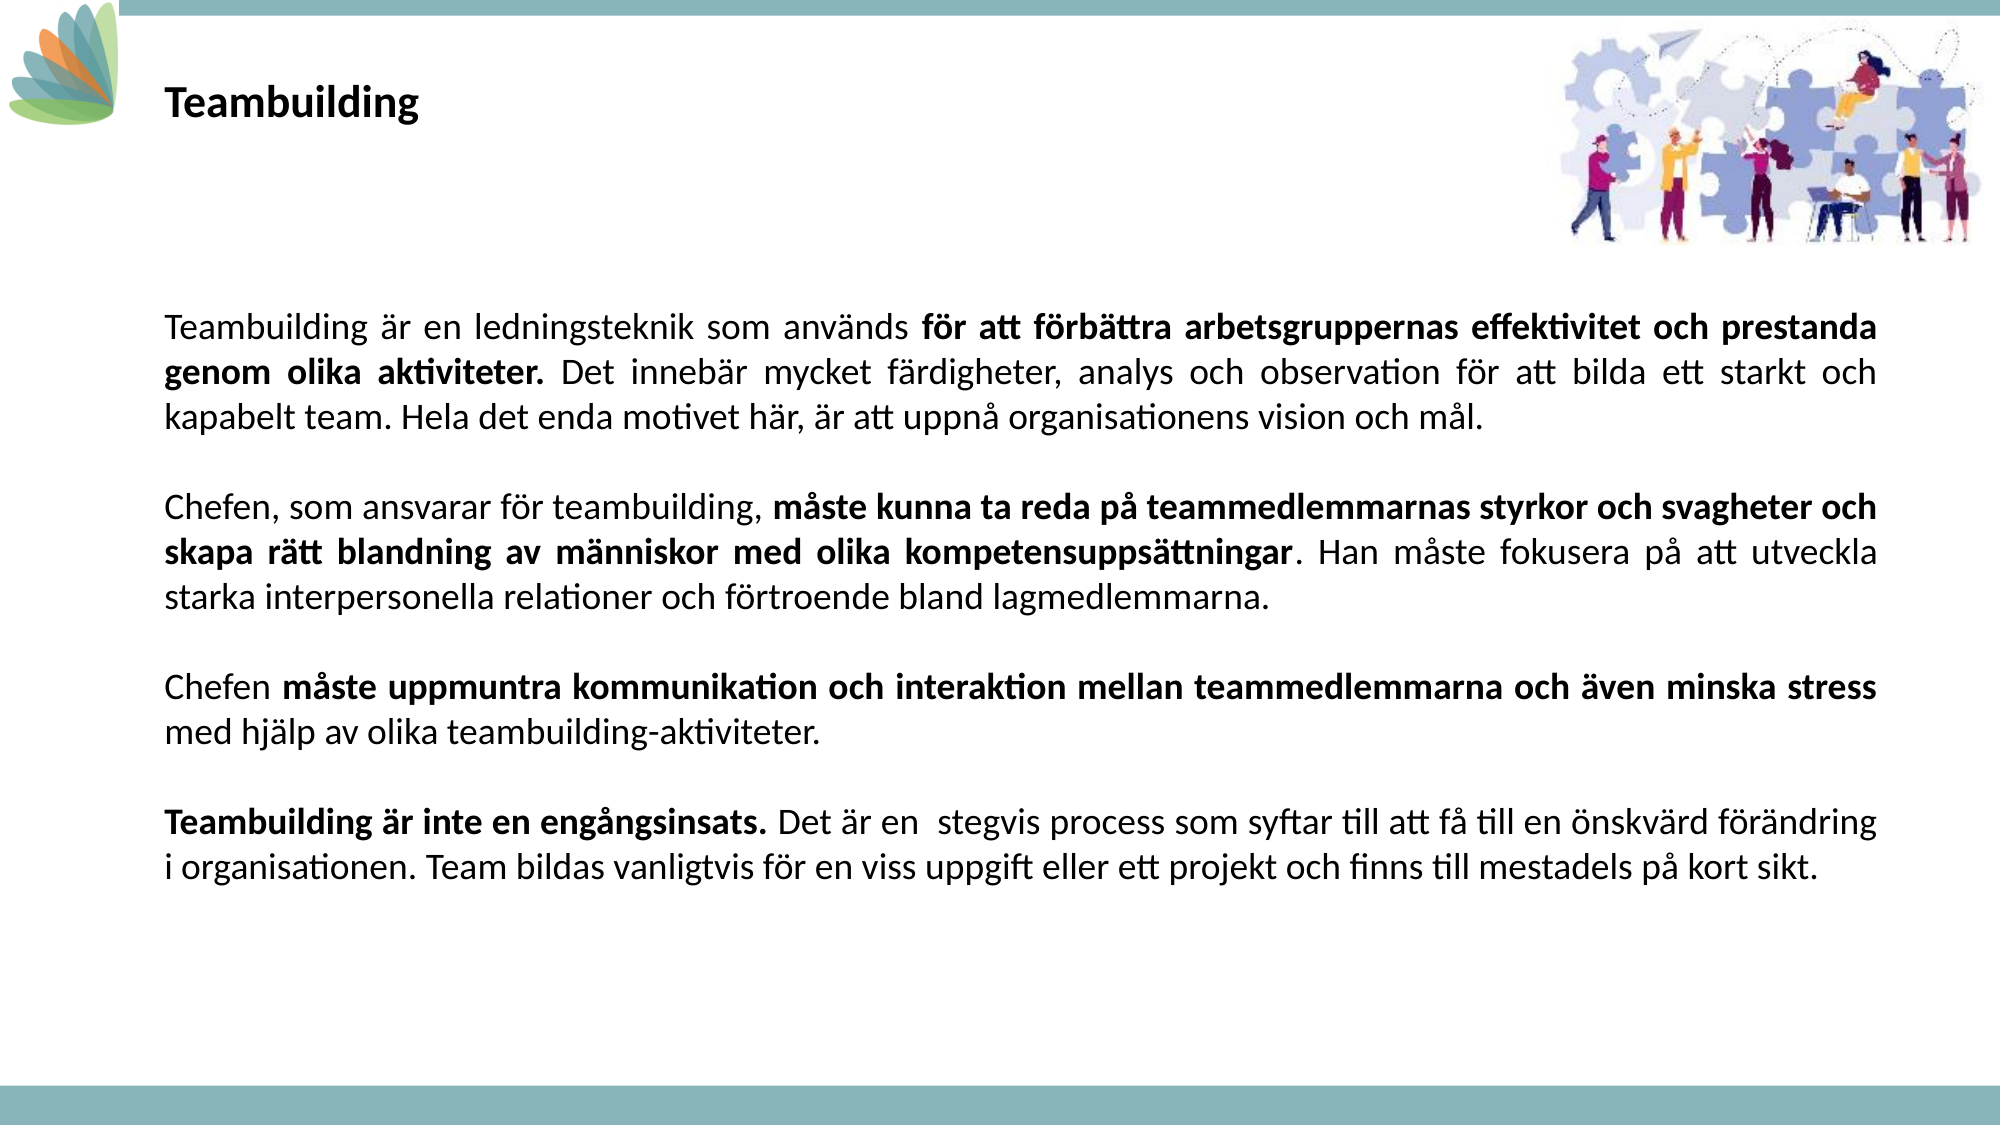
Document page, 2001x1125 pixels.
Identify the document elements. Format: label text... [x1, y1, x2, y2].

text_box Teambuilding är en ledningsteknik som används för att förbättra arbetsgruppernas effektivitet och prestanda genom olika aktiviteter. Det innebär mycket färdigheter, analys och observation för att bilda ett starkt och kapabelt team. Hela det enda motivet här, är att uppnå organisationens vision och mål. Chefen, som ansvarar för teambuilding, måste kunna ta reda på teammedlemmarnas styrkor och svagheter och skapa rätt blandning av människor med olika kompetensuppsättningar. Han måste fokusera på att utveckla starka interpersonella relationer och förtroende bland lagmedlemmarna. Chefen måste uppmuntra kommunikation och interaktion mellan teammedlemmarna och även minska stress med hjälp av olika teambuilding-aktiviteter. Teambuilding är inte en engångsinsats. Det är en stegvis process som syftar till att få till en önskvärd förändring i organisationen. Team bildas vanligtvis för en viss uppgift eller ett projekt och finns till mestadels på kort sikt. [149, 294, 1894, 895]
text_box Teambuilding [149, 64, 1517, 135]
picture [1522, 19, 2000, 251]
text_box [0, 0, 119, 129]
